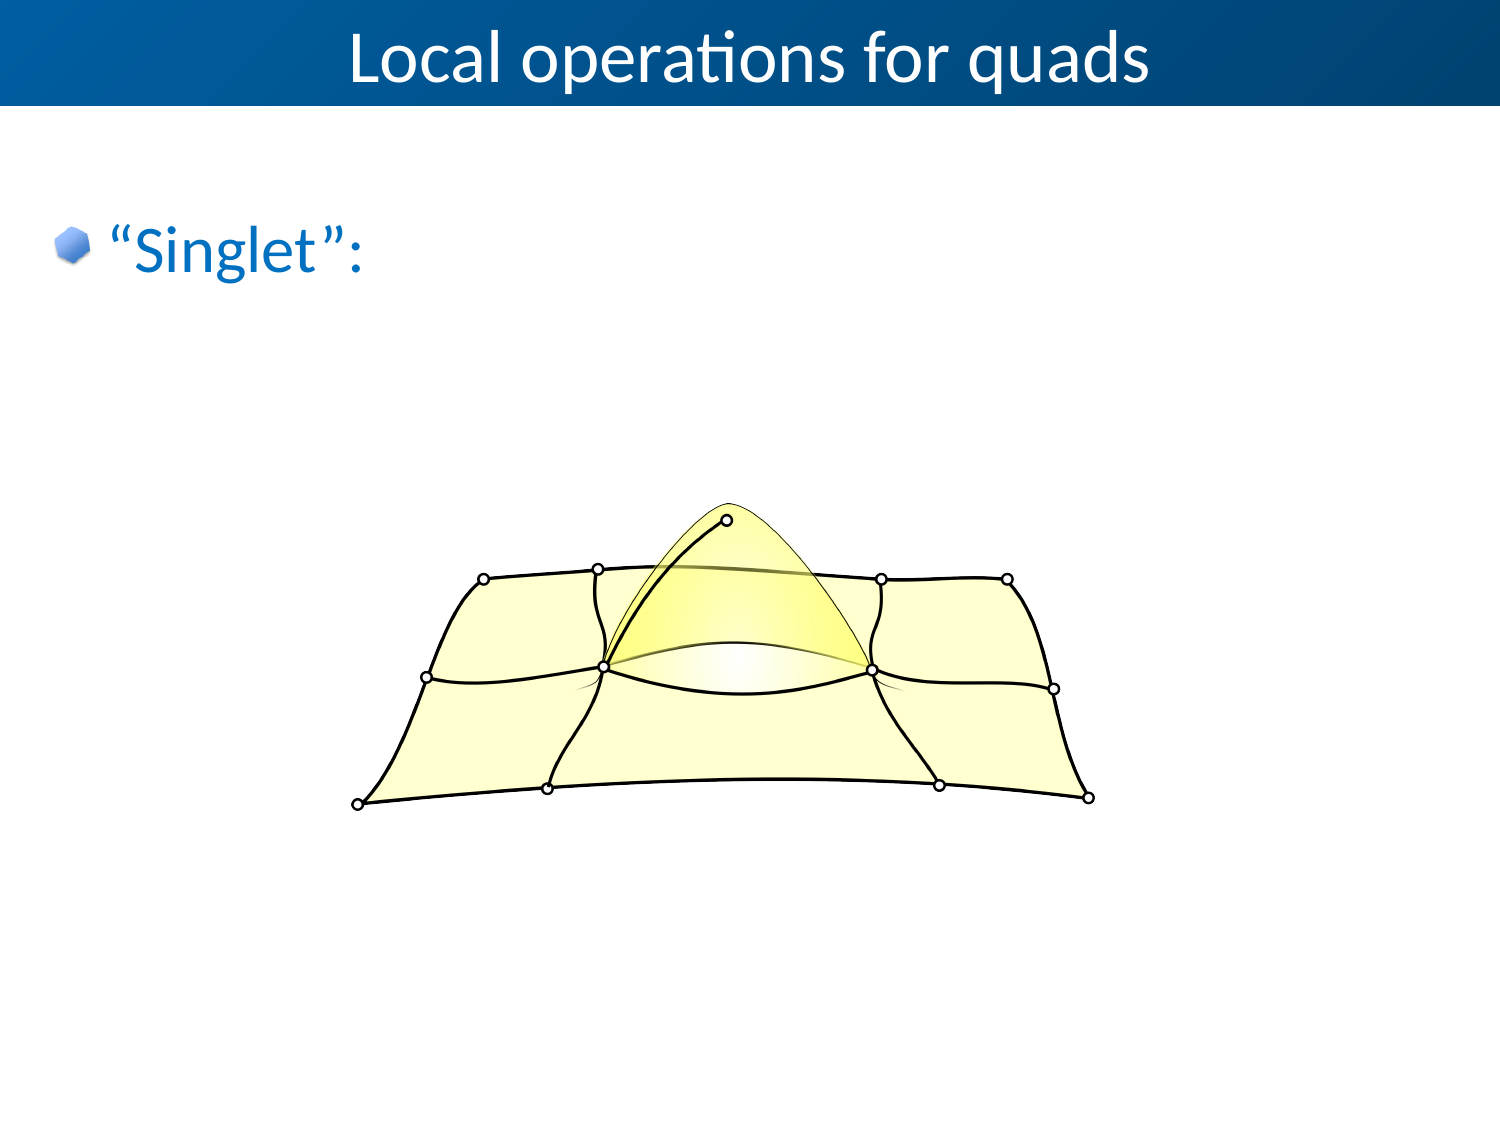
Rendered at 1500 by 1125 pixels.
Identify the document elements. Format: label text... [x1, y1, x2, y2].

list “Singlet”: [35, 105, 1465, 1032]
picture [49, 222, 95, 270]
picture [351, 503, 1095, 811]
title Local operations for quads [0, 0, 1500, 106]
